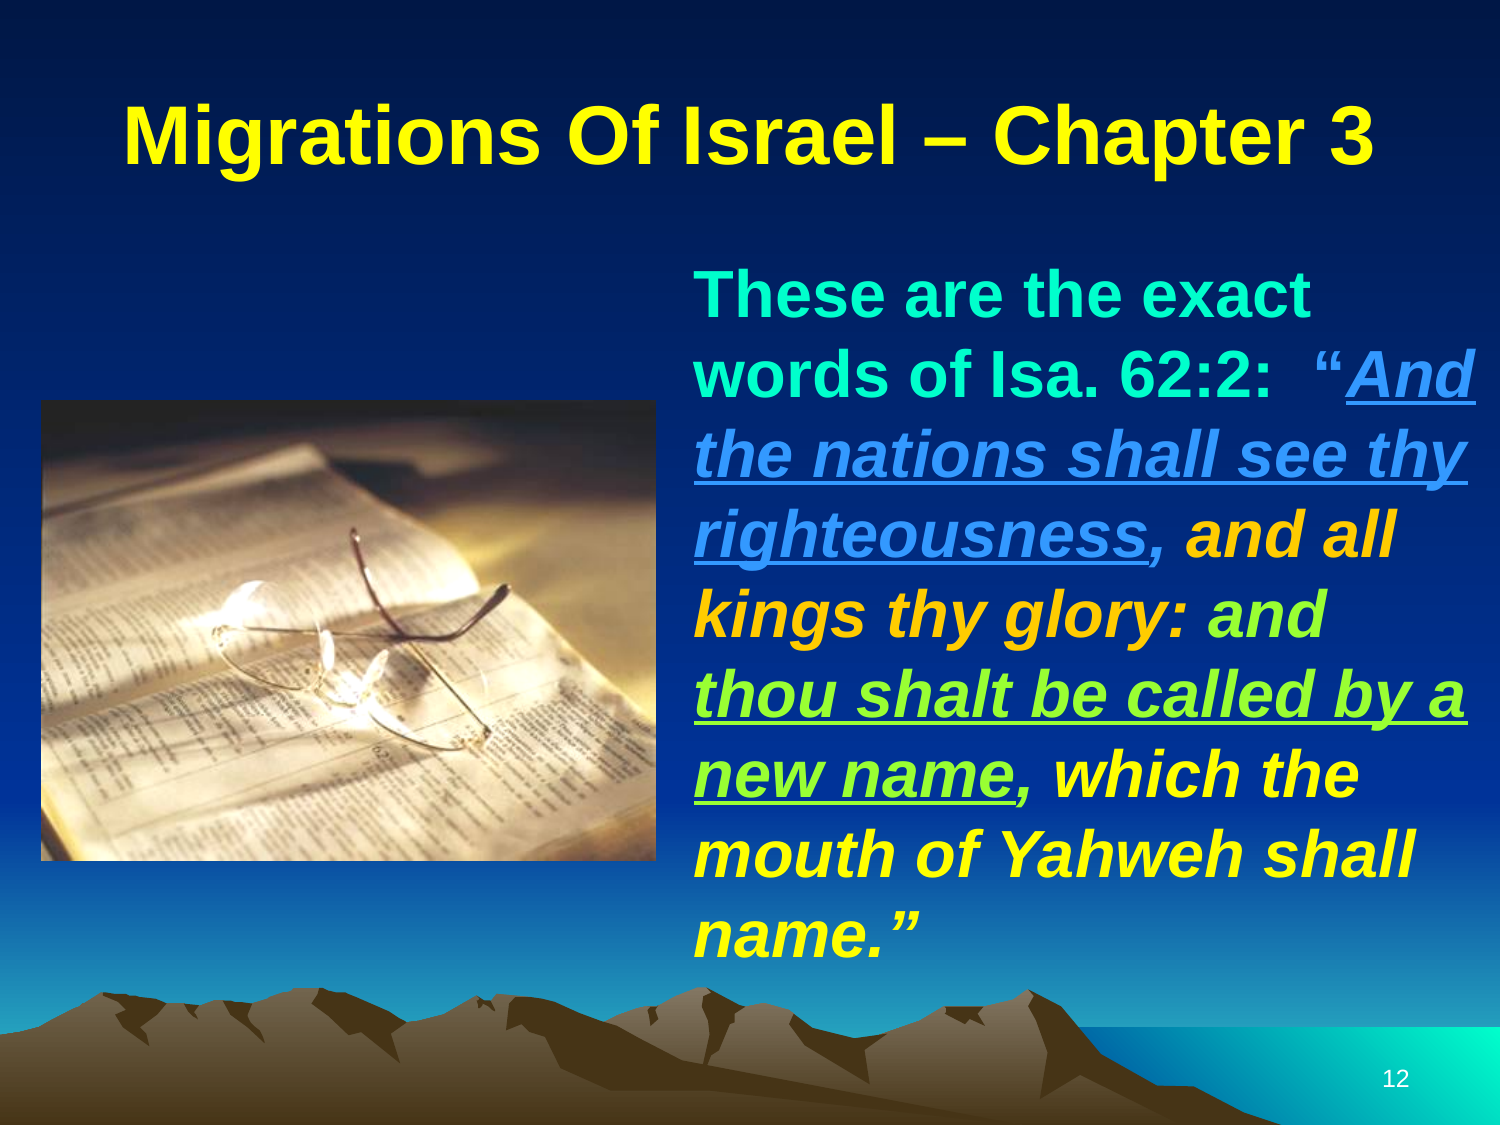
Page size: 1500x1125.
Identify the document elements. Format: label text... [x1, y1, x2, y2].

text_box These are the exact words of Isa. 62:2: “And the nations shall see thy righteousness, and all kings thy glory: and thou shalt be called by a new name, which the mouth of Yahweh shall name.” [679, 243, 1500, 978]
picture [40, 400, 656, 862]
title Migrations Of Israel – Chapter 3 [74, 37, 1426, 226]
slide_number 12 [1074, 1024, 1426, 1101]
